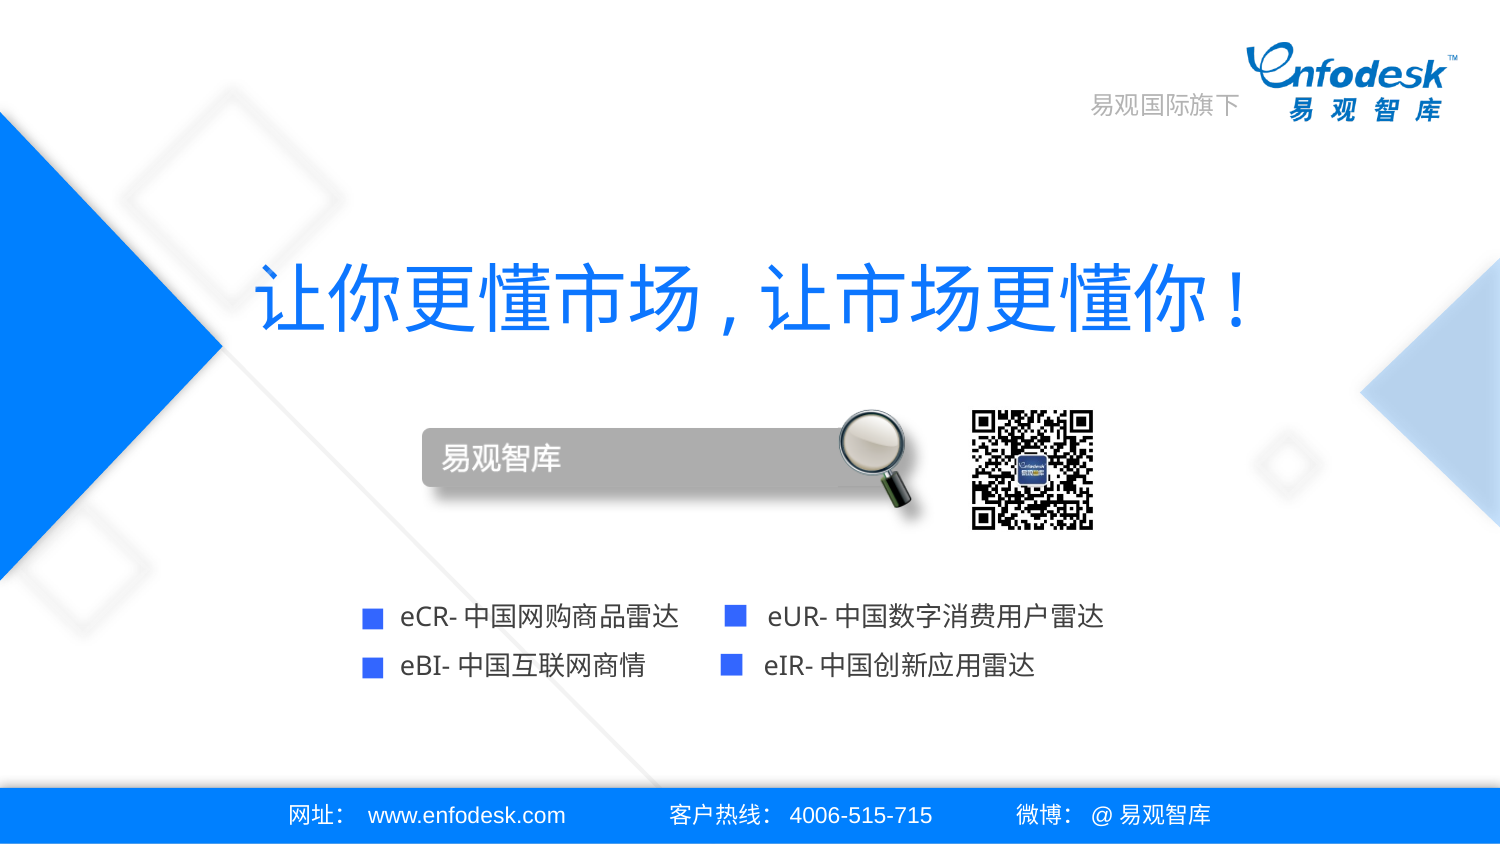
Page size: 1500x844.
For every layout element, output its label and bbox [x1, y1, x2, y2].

picture [962, 400, 1102, 539]
picture [398, 391, 937, 525]
picture [1233, 25, 1474, 146]
